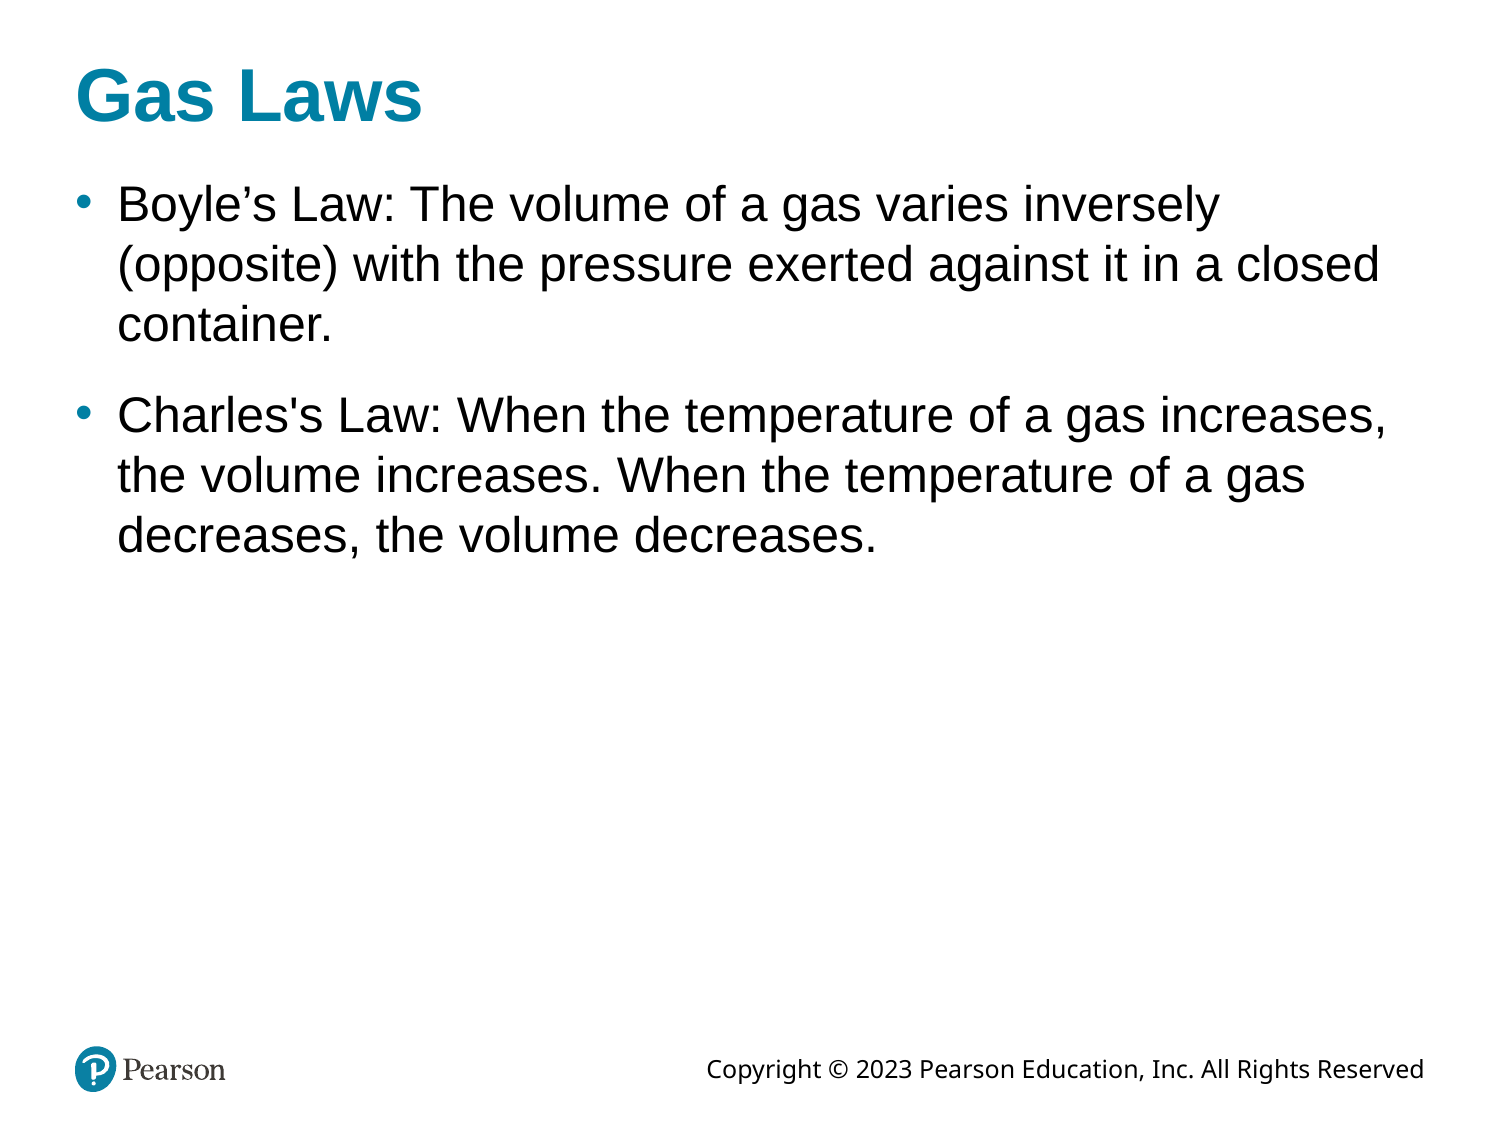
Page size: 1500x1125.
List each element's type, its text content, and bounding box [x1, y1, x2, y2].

list Boyle’s Law: The volume of a gas varies inversely (opposite) with the pressure exerted against it in a closed container. Charles's Law: When the temperature of a gas increases, the volume increases. When the temperature of a gas decreases, the volume decreases. [75, 163, 1425, 817]
title Gas Laws [75, 0, 1425, 144]
